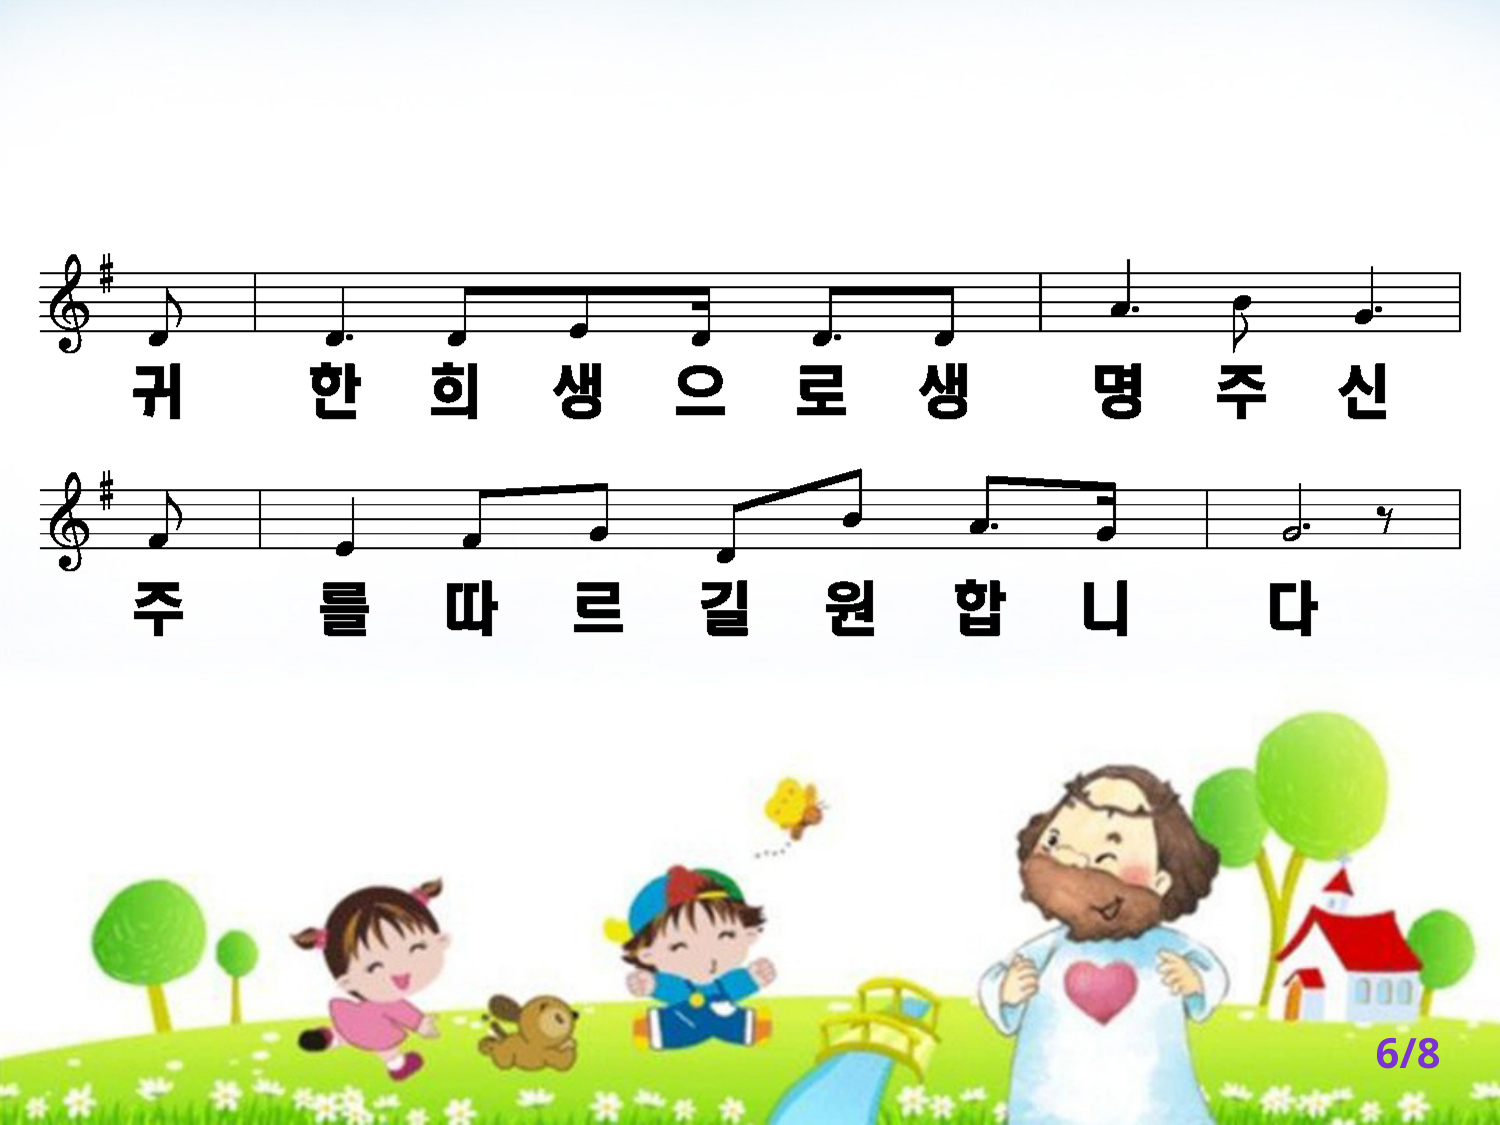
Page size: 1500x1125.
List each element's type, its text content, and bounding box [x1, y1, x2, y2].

picture [0, 0, 1500, 1125]
text_box 6/8 [1360, 1019, 1456, 1085]
